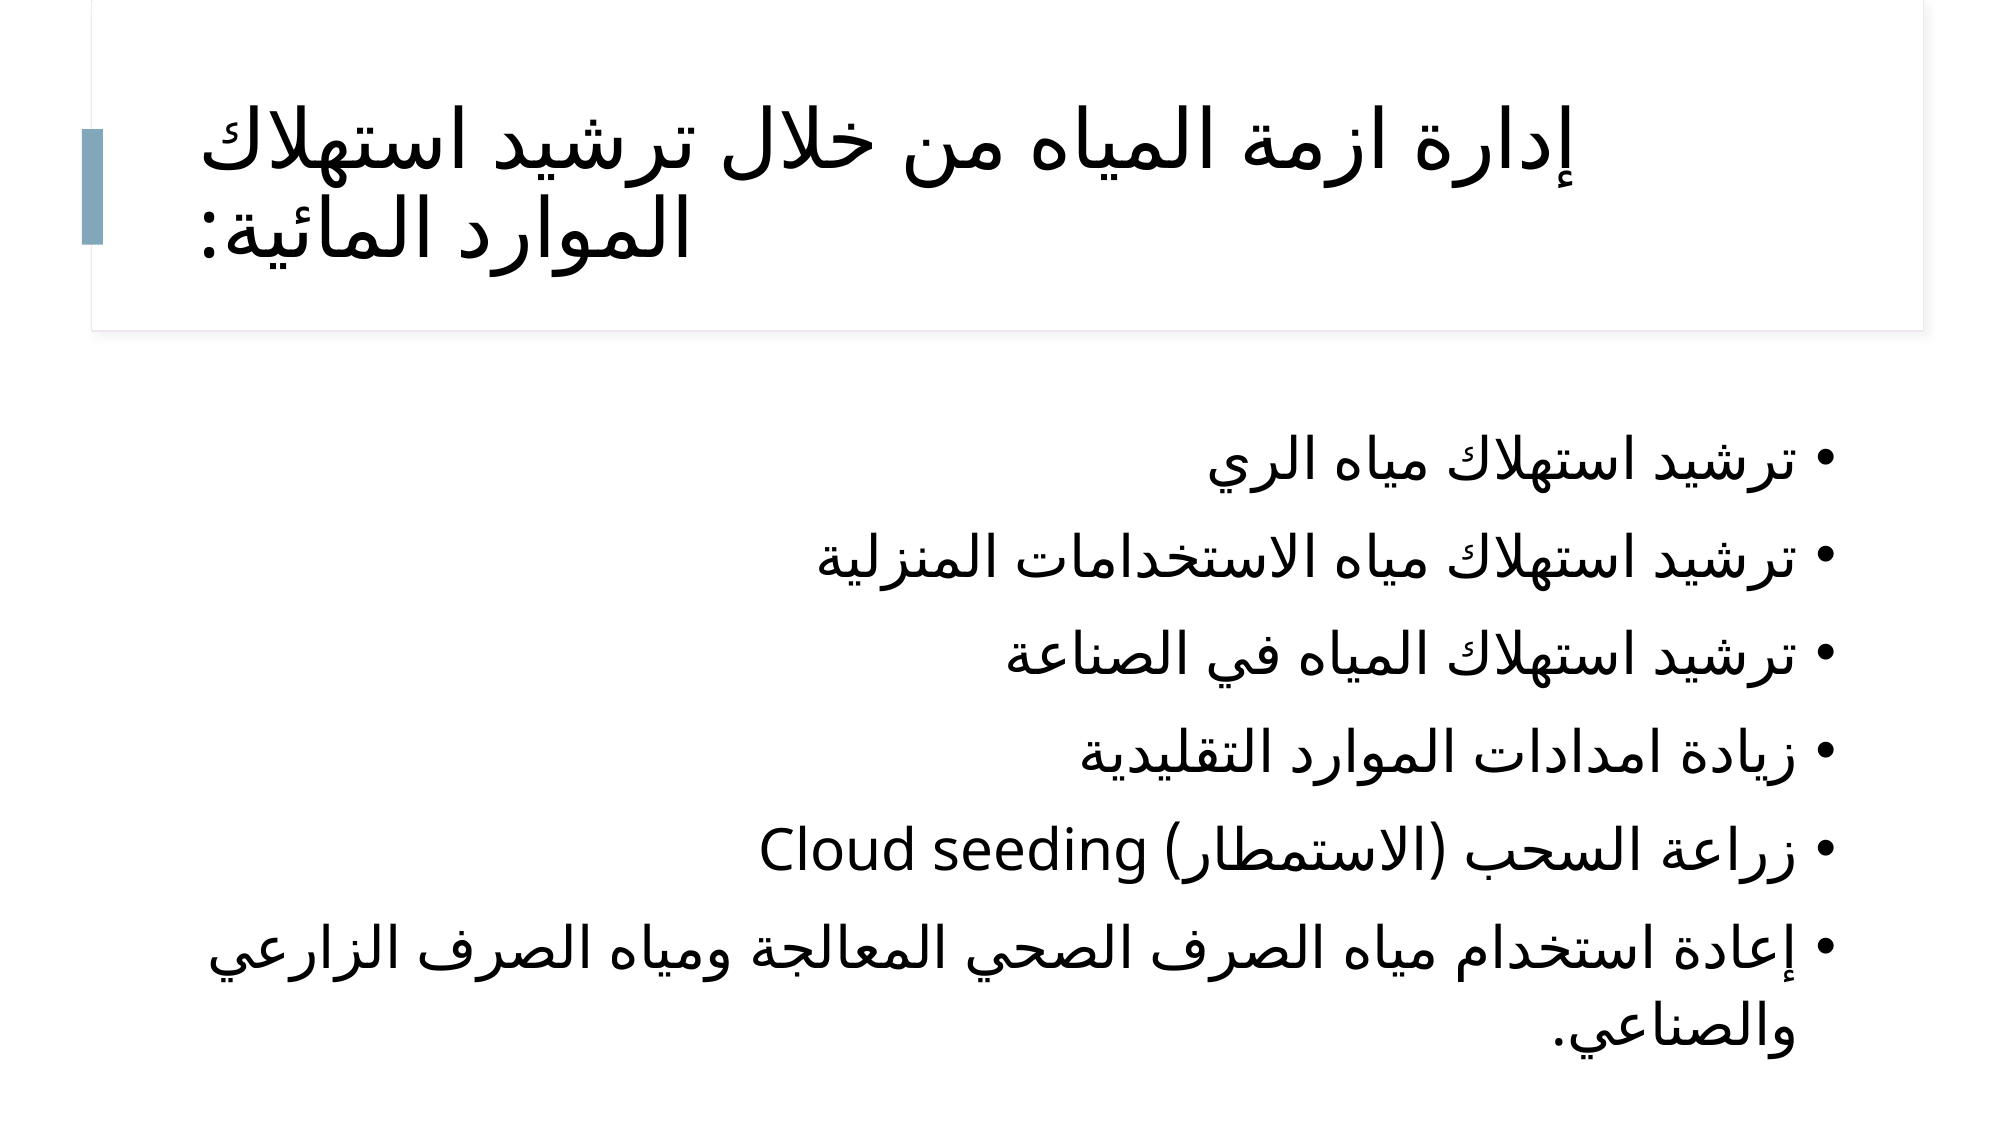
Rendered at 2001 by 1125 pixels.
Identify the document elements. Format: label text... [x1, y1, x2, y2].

list ترشيد استهلاك مياه الري ترشيد استهلاك مياه الاستخدامات المنزلية ترشيد استهلاك المياه في الصناعة زيادة امدادات الموارد التقليدية زراعة السحب (الاستمطار) Cloud seeding إعادة استخدام مياه الصرف الصحي المعالجة ومياه الصرف الزارعي والصناعي. [183, 406, 1851, 1013]
title إدارة ازمة المياه من خلال ترشيد استهلاك الموارد المائية: [183, 90, 1851, 284]
